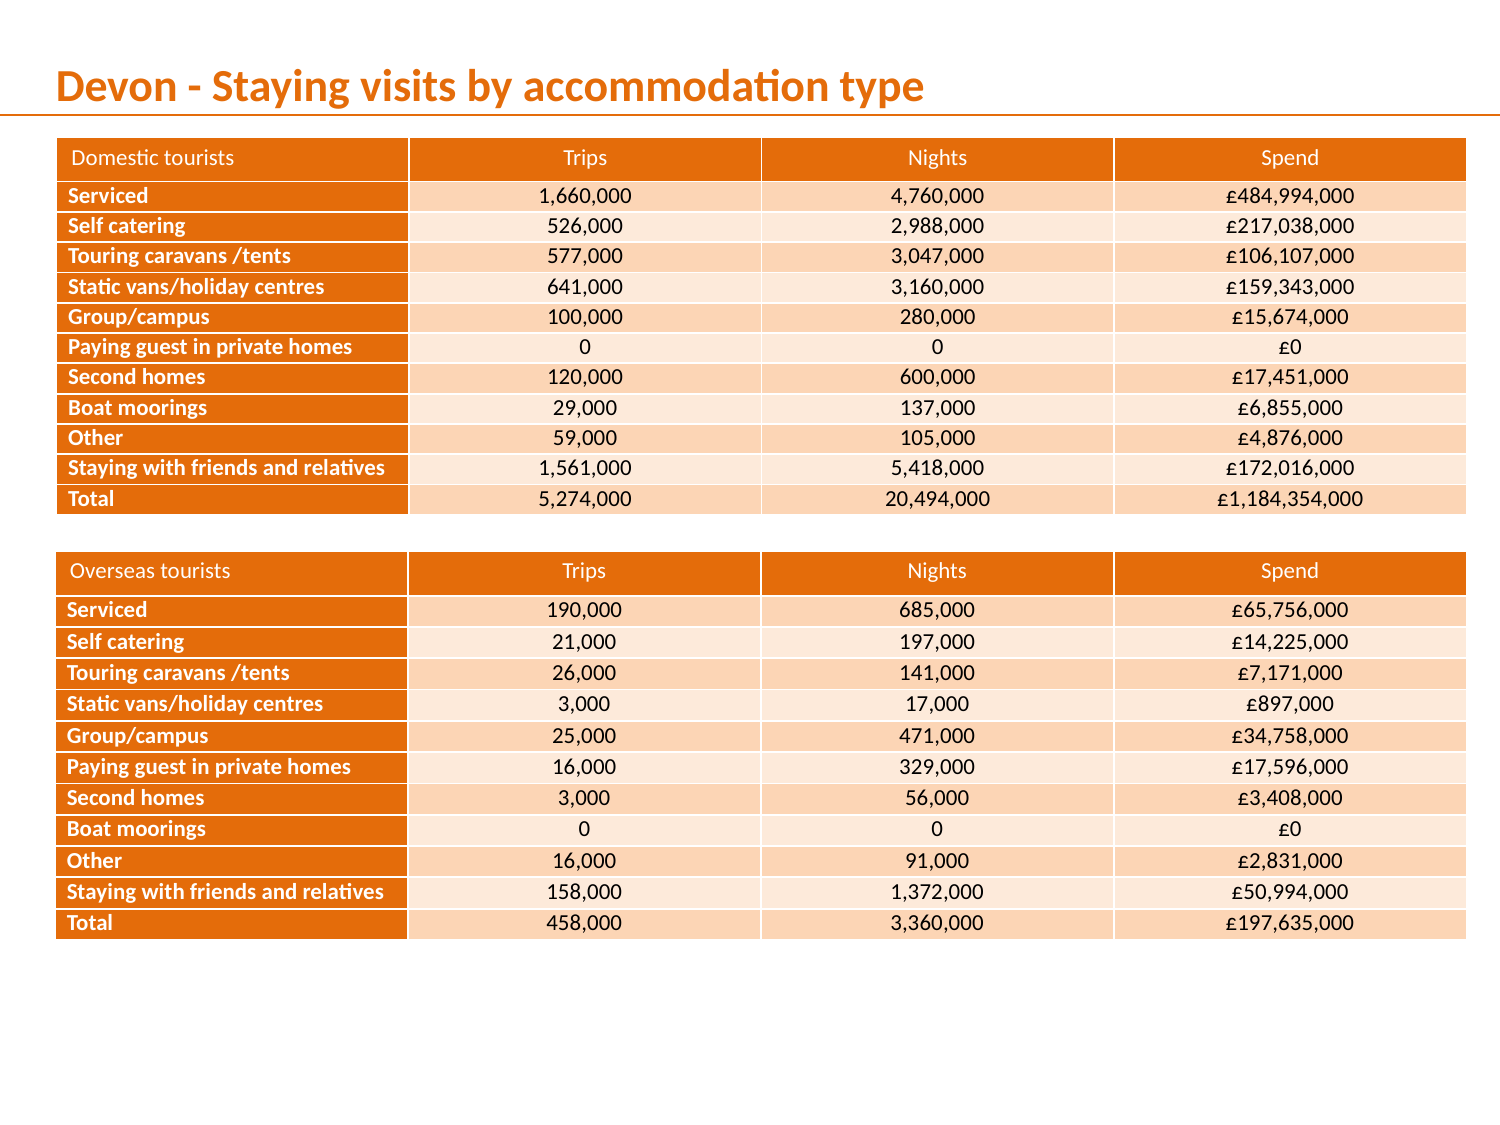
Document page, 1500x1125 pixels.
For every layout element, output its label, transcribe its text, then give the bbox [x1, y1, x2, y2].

table_cell Boat moorings [56, 816, 407, 845]
table_cell Staying with friends and relatives [56, 878, 407, 908]
table_cell £172,016,000 [1115, 455, 1466, 484]
table_header Spend [1115, 552, 1466, 595]
table_cell £50,994,000 [1115, 878, 1466, 908]
table_cell 5,274,000 [410, 485, 761, 514]
table_cell Second homes [56, 784, 407, 814]
table_cell 26,000 [409, 659, 760, 689]
table_cell 21,000 [409, 628, 760, 657]
table_cell Paying guest in private homes [56, 753, 407, 783]
table_cell Serviced [56, 597, 407, 626]
table_cell Static vans/holiday centres [57, 273, 408, 302]
table_cell £159,343,000 [1115, 273, 1466, 302]
table_cell Group/campus [57, 304, 408, 332]
table_header Nights [762, 138, 1113, 181]
table_header Spend [1115, 138, 1466, 181]
table_cell Other [57, 425, 408, 453]
table_header Trips [409, 552, 760, 595]
table_cell 3,000 [409, 690, 760, 720]
table_cell 1,561,000 [410, 455, 761, 484]
table_cell 329,000 [762, 753, 1113, 783]
table_cell 25,000 [409, 722, 760, 751]
table_cell £197,635,000 [1115, 910, 1466, 939]
table_cell 471,000 [762, 722, 1113, 751]
table_cell 158,000 [409, 878, 760, 908]
table_cell 458,000 [409, 910, 760, 939]
table_cell Total [57, 485, 408, 514]
table_cell £1,184,354,000 [1115, 485, 1466, 514]
table_cell £17,596,000 [1115, 753, 1466, 783]
table_cell 16,000 [409, 847, 760, 876]
table_cell 1,660,000 [410, 182, 761, 211]
table_header Overseas tourists [56, 552, 407, 595]
table_cell Total [56, 910, 407, 939]
table_cell 641,000 [410, 273, 761, 302]
table_cell 5,418,000 [762, 455, 1113, 484]
table_cell £2,831,000 [1115, 847, 1466, 876]
table_cell 17,000 [762, 690, 1113, 720]
table_cell 197,000 [762, 628, 1113, 657]
table_cell 2,988,000 [762, 213, 1113, 241]
table_cell 600,000 [762, 364, 1113, 393]
table_cell £484,994,000 [1115, 182, 1466, 211]
table_cell 0 [762, 334, 1113, 362]
table_cell 59,000 [410, 425, 761, 453]
table_cell 3,000 [409, 784, 760, 814]
table_cell 4,760,000 [762, 182, 1113, 211]
table_cell 20,494,000 [762, 485, 1113, 514]
table_cell 3,160,000 [762, 273, 1113, 302]
table_header Trips [410, 138, 761, 181]
table_cell 3,360,000 [762, 910, 1113, 939]
table_cell 105,000 [762, 425, 1113, 453]
table_cell 137,000 [762, 395, 1113, 423]
table_cell £14,225,000 [1115, 628, 1466, 657]
table_cell Serviced [57, 182, 408, 211]
table_cell 29,000 [410, 395, 761, 423]
table_cell 1,372,000 [762, 878, 1113, 908]
text_box Devon - Staying visits by accommodation type [41, 37, 1471, 113]
table_header Domestic tourists [57, 138, 408, 181]
table_cell 120,000 [410, 364, 761, 393]
table_cell £106,107,000 [1115, 243, 1466, 272]
table_cell 100,000 [410, 304, 761, 332]
table_cell £34,758,000 [1115, 722, 1466, 751]
table_cell £0 [1115, 334, 1466, 362]
table_cell Boat moorings [57, 395, 408, 423]
table_cell 577,000 [410, 243, 761, 272]
table_cell 0 [410, 334, 761, 362]
table_cell Touring caravans /tents [56, 659, 407, 689]
table_cell 280,000 [762, 304, 1113, 332]
table_cell 526,000 [410, 213, 761, 241]
table_cell 0 [762, 816, 1113, 845]
table_cell Group/campus [56, 722, 407, 751]
table_cell 190,000 [409, 597, 760, 626]
table_cell 56,000 [762, 784, 1113, 814]
table_cell Second homes [57, 364, 408, 393]
table_cell Paying guest in private homes [57, 334, 408, 362]
table_cell 141,000 [762, 659, 1113, 689]
table_header Nights [762, 552, 1113, 595]
table_cell Self catering [56, 628, 407, 657]
table_cell 685,000 [762, 597, 1113, 626]
table_cell £7,171,000 [1115, 659, 1466, 689]
table_cell Staying with friends and relatives [57, 455, 408, 484]
table_cell £6,855,000 [1115, 395, 1466, 423]
table_cell 0 [409, 816, 760, 845]
table_cell 16,000 [409, 753, 760, 783]
table_cell £0 [1115, 816, 1466, 845]
table_cell £4,876,000 [1115, 425, 1466, 453]
table_cell Static vans/holiday centres [56, 690, 407, 720]
table_cell Self catering [57, 213, 408, 241]
table_cell £65,756,000 [1115, 597, 1466, 626]
table_cell £217,038,000 [1115, 213, 1466, 241]
table_cell £15,674,000 [1115, 304, 1466, 332]
table_cell Other [56, 847, 407, 876]
table_cell 3,047,000 [762, 243, 1113, 272]
table_cell 91,000 [762, 847, 1113, 876]
table_cell £897,000 [1115, 690, 1466, 720]
table_cell £17,451,000 [1115, 364, 1466, 393]
table_cell Touring caravans /tents [57, 243, 408, 272]
table_cell £3,408,000 [1115, 784, 1466, 814]
